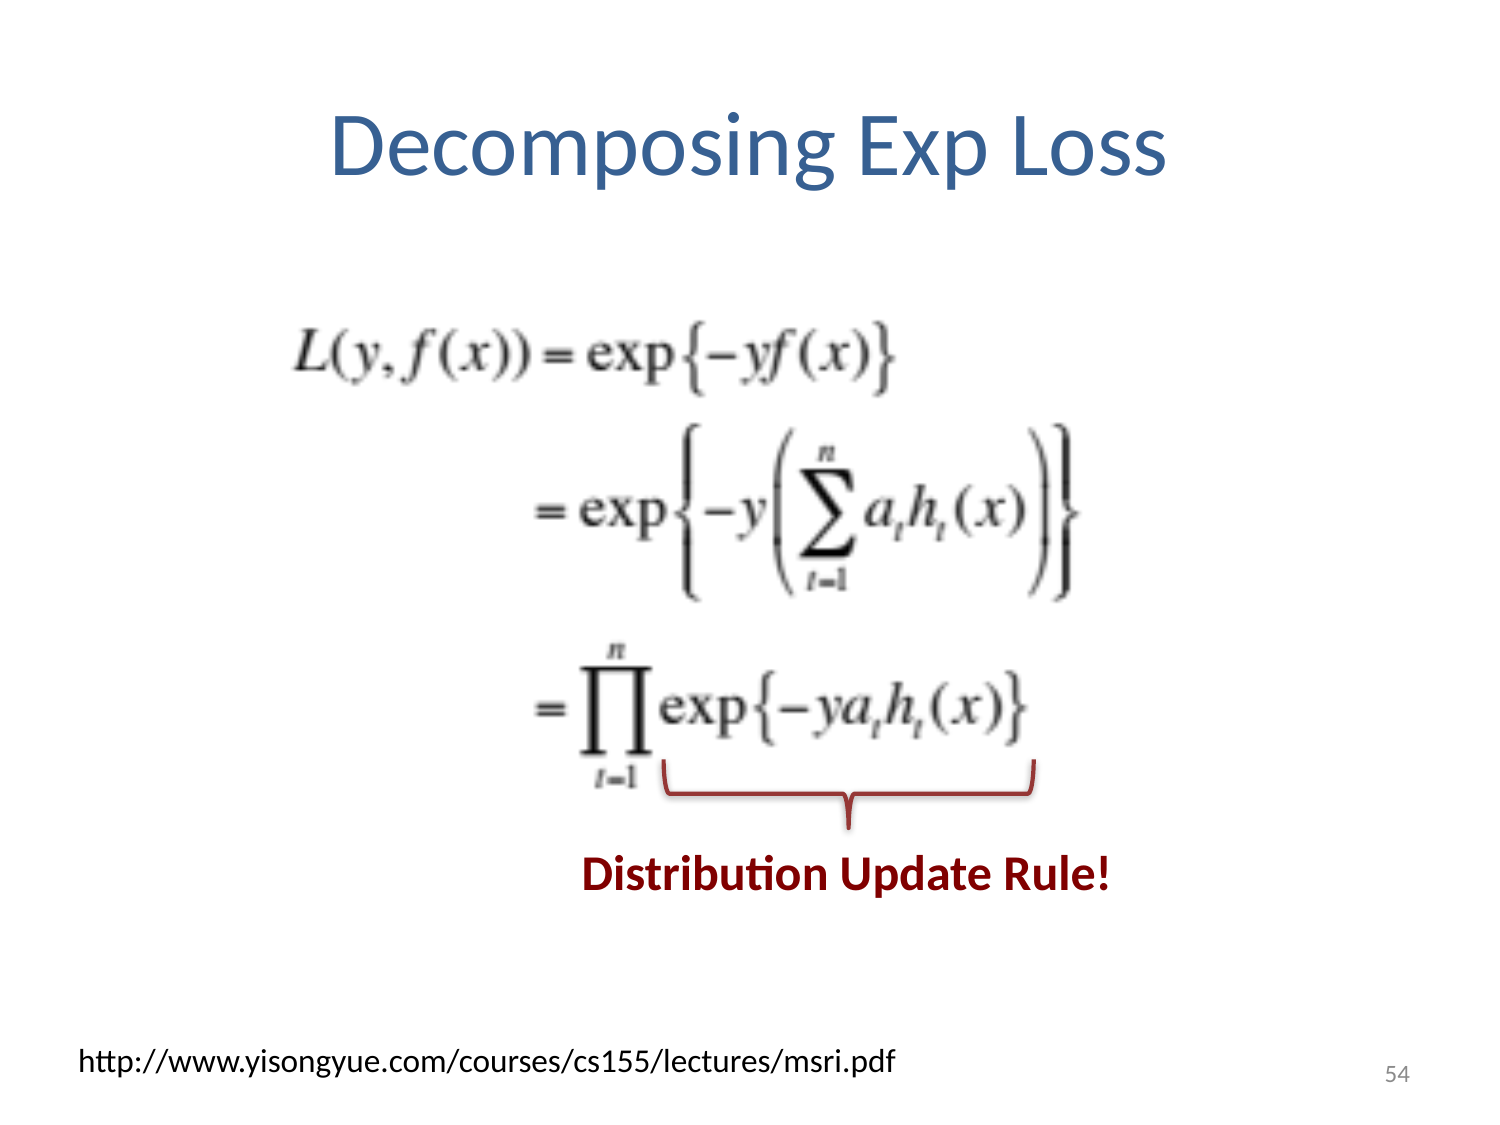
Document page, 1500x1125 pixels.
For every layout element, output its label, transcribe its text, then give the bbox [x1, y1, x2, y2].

title Decomposing Exp Loss [75, 45, 1425, 233]
text_box [844, 802, 853, 831]
text_box Distribution Update Rule! [566, 833, 1128, 908]
text_box http://www.yisongyue.com/courses/cs155/lectures/msri.pdf [63, 1032, 963, 1087]
slide_number 54 [1074, 1042, 1425, 1103]
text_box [285, 310, 1087, 794]
